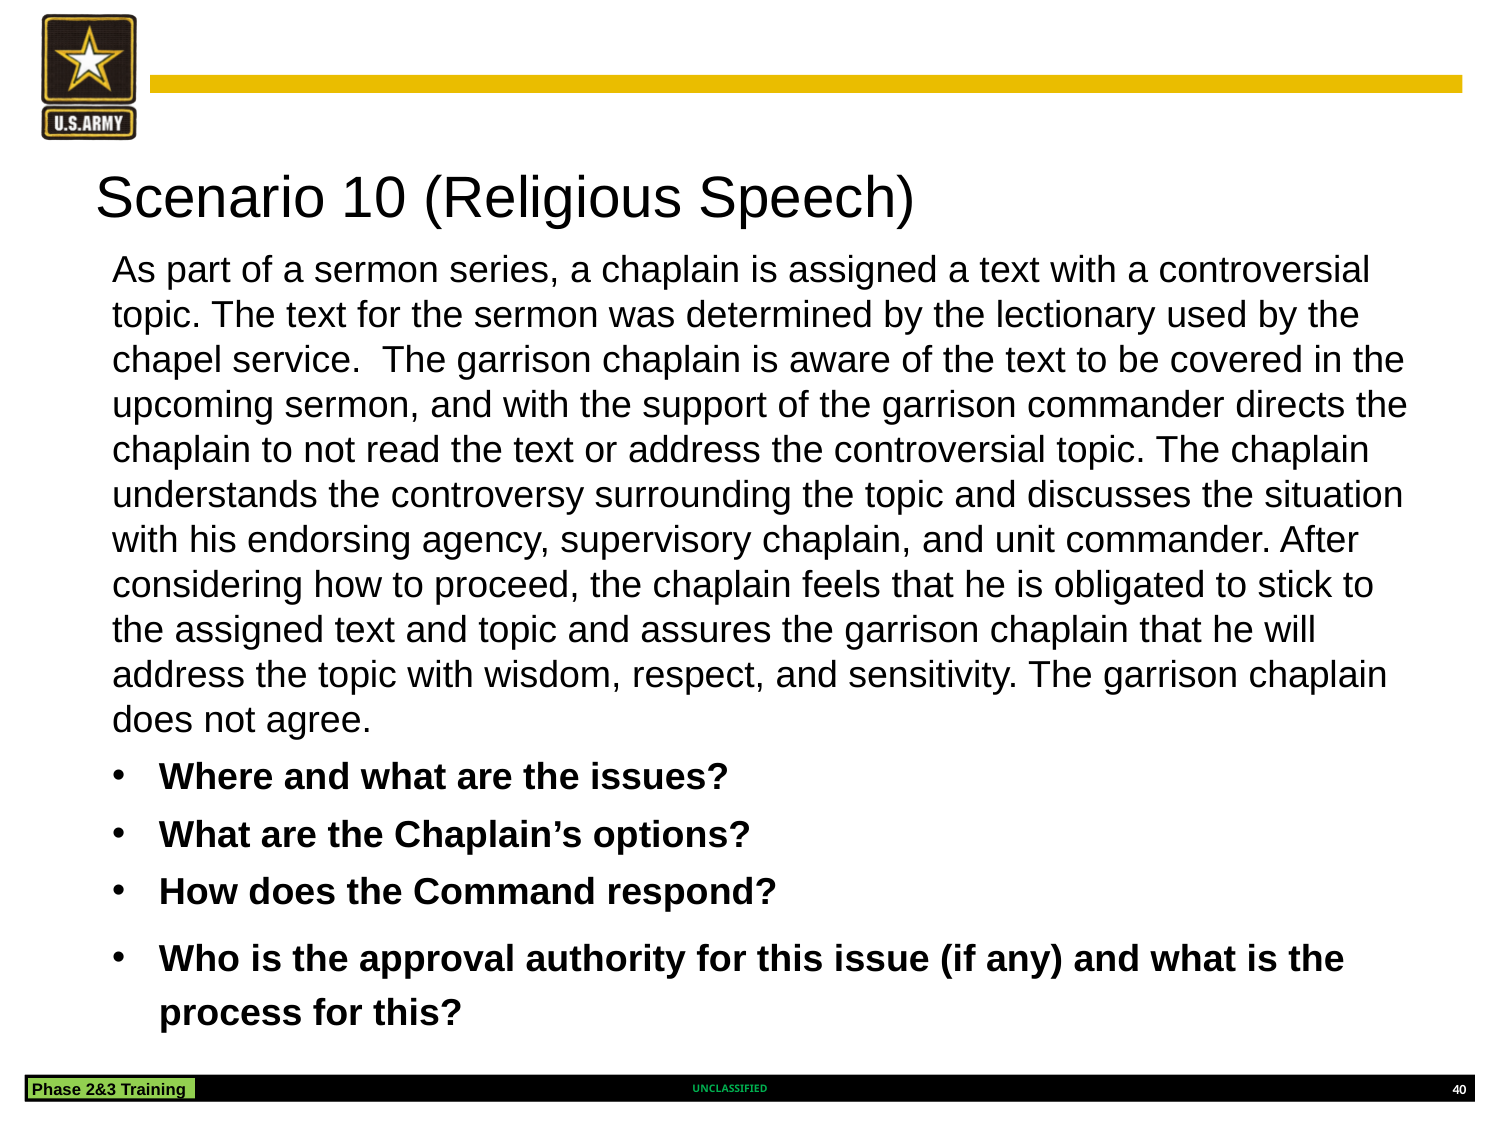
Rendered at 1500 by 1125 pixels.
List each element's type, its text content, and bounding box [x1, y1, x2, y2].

text_box Phase 2&3 Training [27, 1077, 196, 1099]
picture [37, 12, 148, 141]
text_box Scenario 10 (Religious Speech) [80, 155, 1375, 238]
text_box As part of a sermon series, a chaplain is assigned a text with a controversial topic. The text for the sermon was determined by the lectionary used by the chapel service. The garrison chaplain is aware of the text to be covered in the upcoming sermon, and with the support of the garrison commander directs the chaplain to not read the text or address the controversial topic. The chaplain understands the controversy surrounding the topic and discusses the situation with his endorsing agency, supervisory chaplain, and unit commander. After considering how to proceed, the chaplain feels that he is obligated to stick to the assigned text and topic and assures the garrison chaplain that he will address the topic with wisdom, respect, and sensitivity. The garrison chaplain does not agree. Where and what are the issues? What are the Chaplain’s options? How does the Command respond? Who is the approval authority for this issue (if any) and what is the process for this? [97, 237, 1427, 1078]
